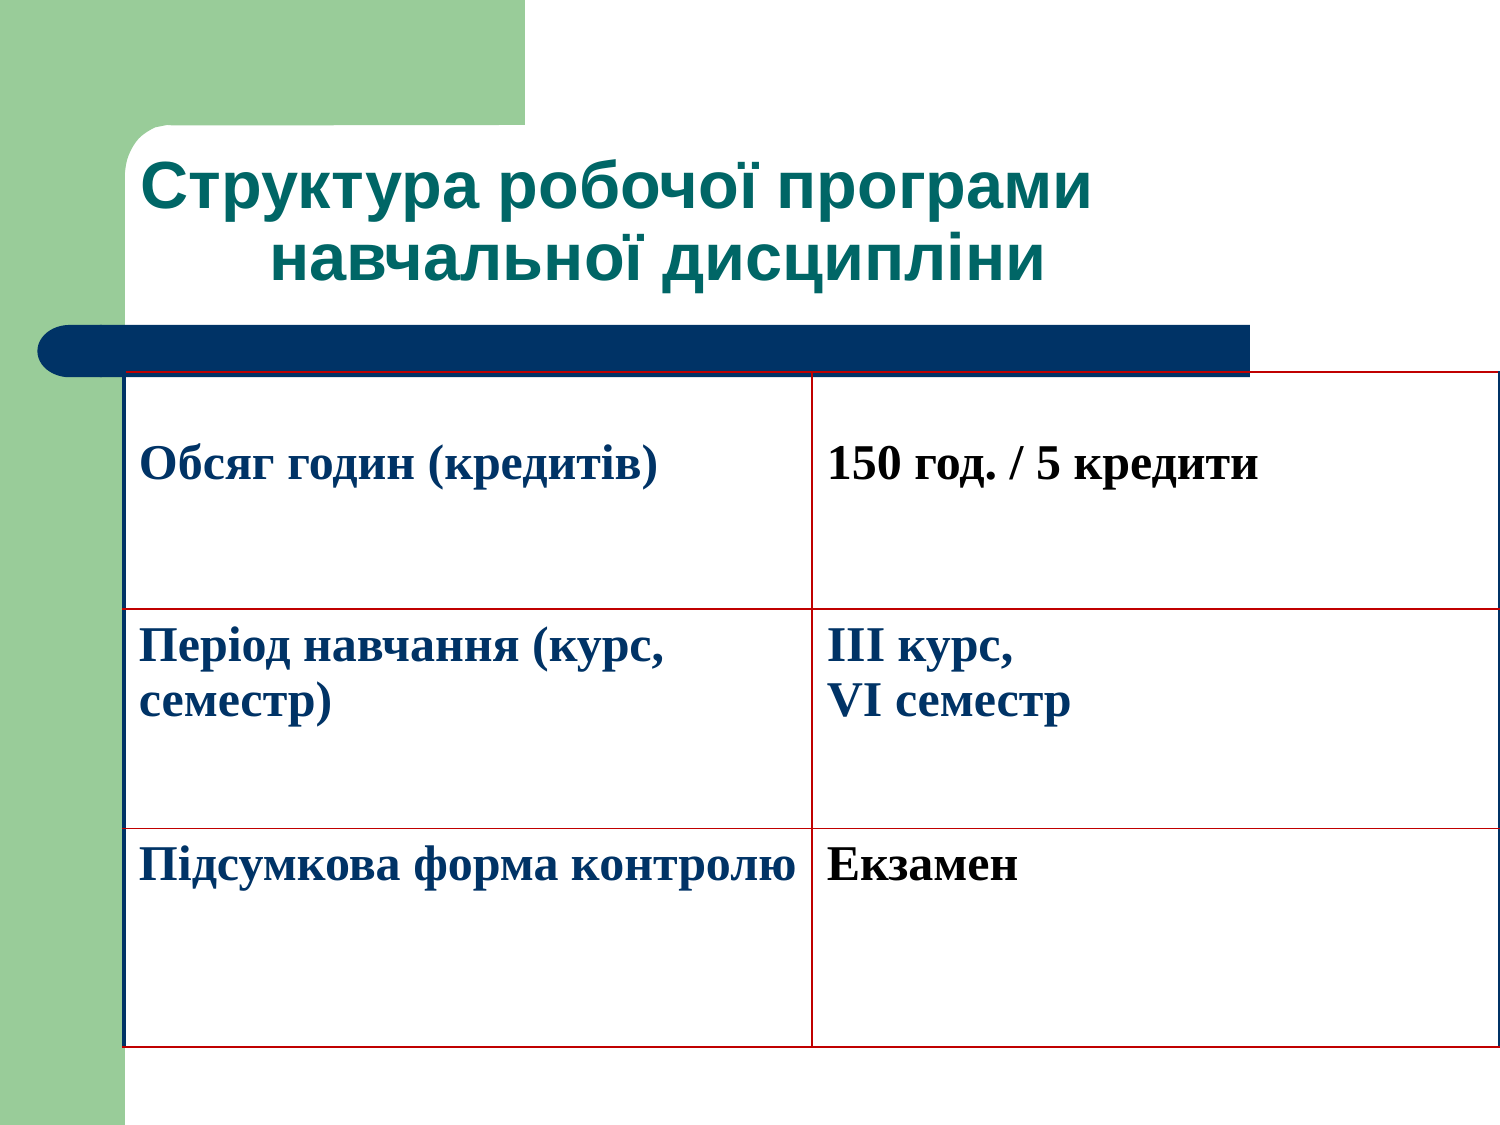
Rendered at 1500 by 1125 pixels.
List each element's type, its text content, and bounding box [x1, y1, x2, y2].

table_cell Період навчання (курс, семестр) [126, 610, 811, 828]
table_header 150 год. / 5 кредити [813, 373, 1498, 608]
table_cell Підсумкова форма контролю [126, 829, 811, 1046]
title Структура робочої програми навчальної дисципліни [124, 101, 1412, 303]
table_cell Екзамен [813, 829, 1498, 1046]
table_cell ІІІ курс, VI семестр [813, 610, 1498, 828]
table_header Обсяг годин (кредитів) [126, 373, 811, 608]
